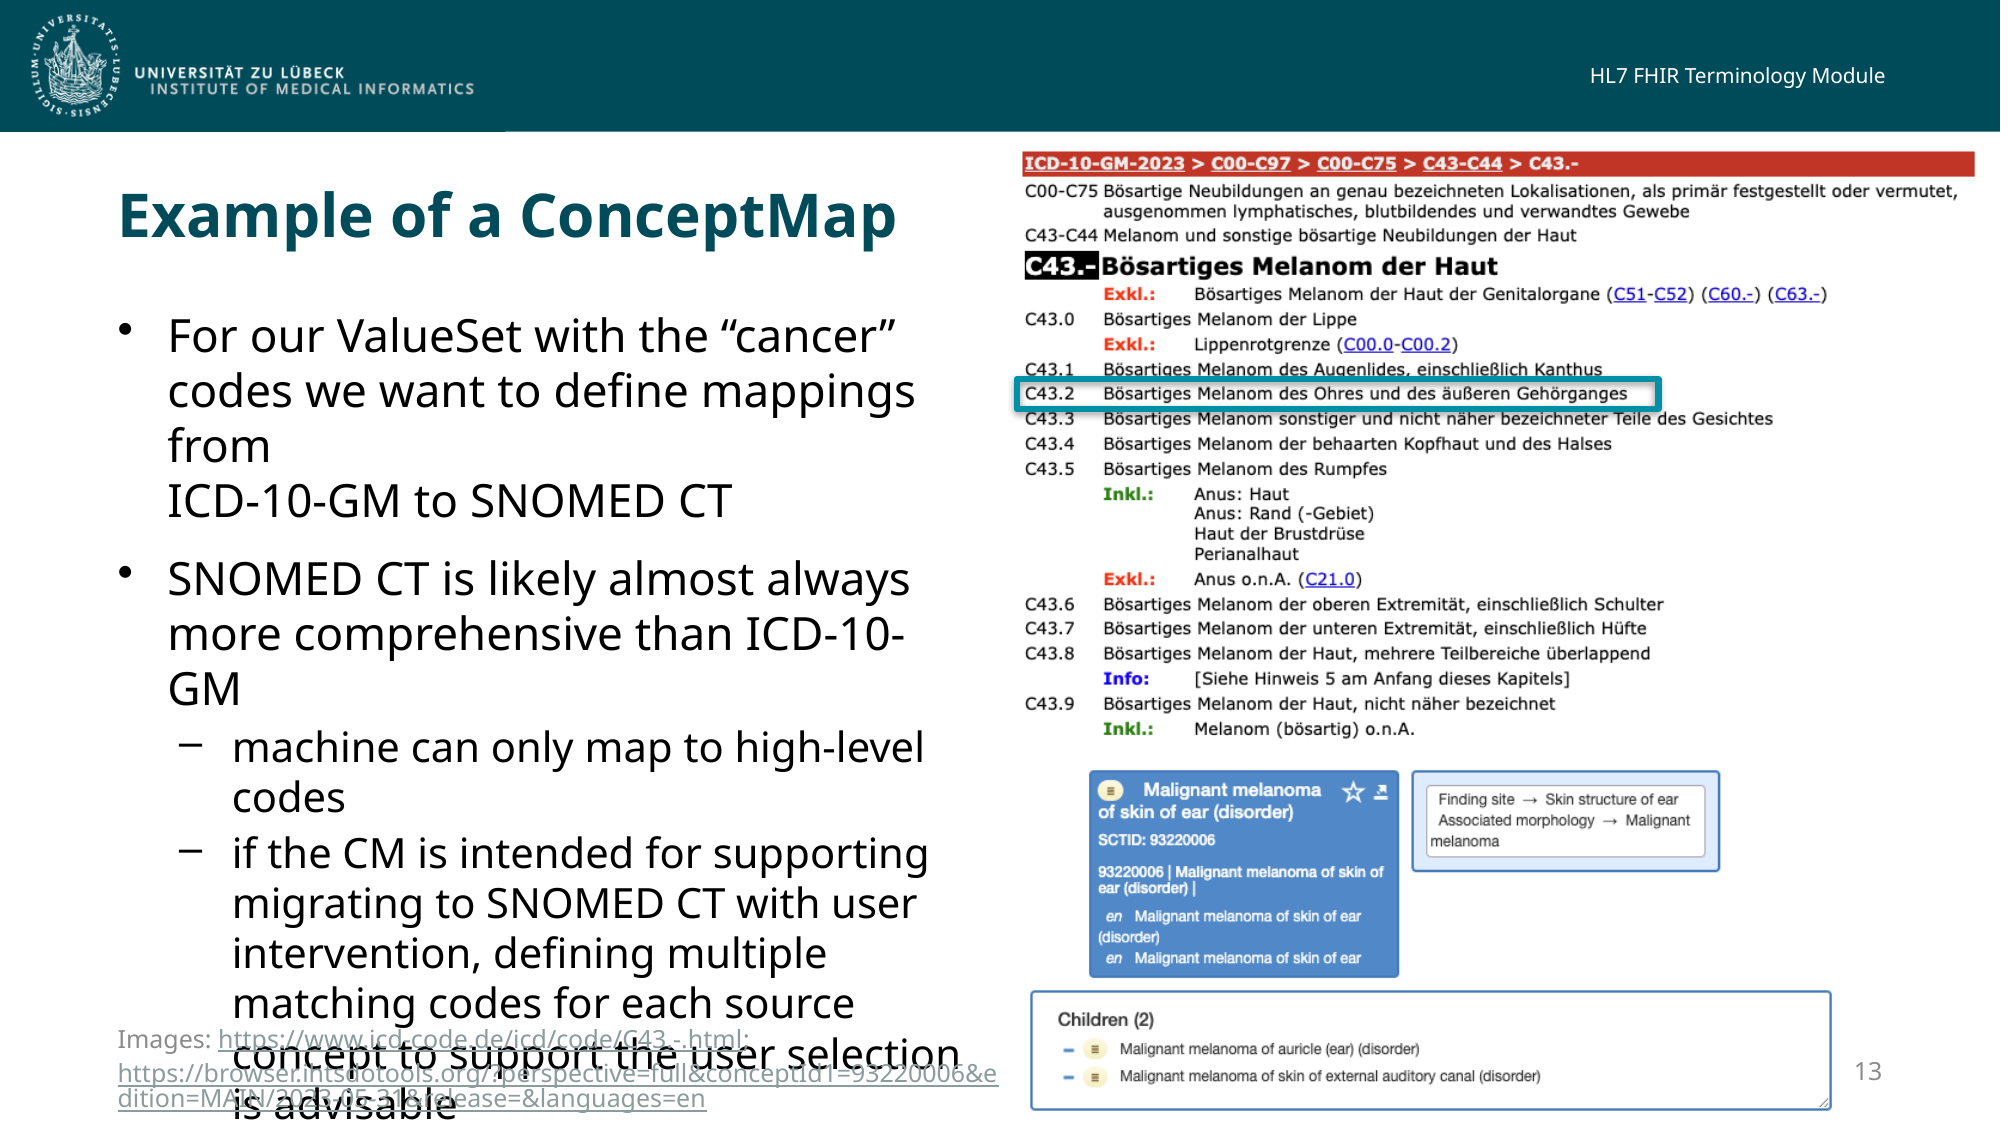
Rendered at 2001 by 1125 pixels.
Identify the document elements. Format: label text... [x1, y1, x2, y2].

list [1018, 148, 1977, 760]
footer Images: https://www.icd-code.de/icd/code/C43.-.html; https://browser.ihtsdotools.org/?perspective=full&conceptId1=93220006&edition=MAIN/2023-05-31&release=&languages=en [102, 1042, 1017, 1103]
list For our ValueSet with the “cancer” codes we want to define mappings from ICD-10-GM to SNOMED CT SNOMED CT is likely almost always more comprehensive than ICD-10-GM machine can only map to high-level codes if the CM is intended for supporting migrating to SNOMED CT with user intervention, defining multiple matching codes for each source concept to support the user selection is advisable Mappings can’t really be inverted [102, 299, 984, 1014]
slide_number 13 [1847, 1042, 1898, 1103]
picture [0, 0, 505, 132]
title Example of a ConceptMap [102, 148, 1017, 278]
picture [1029, 758, 1843, 1117]
